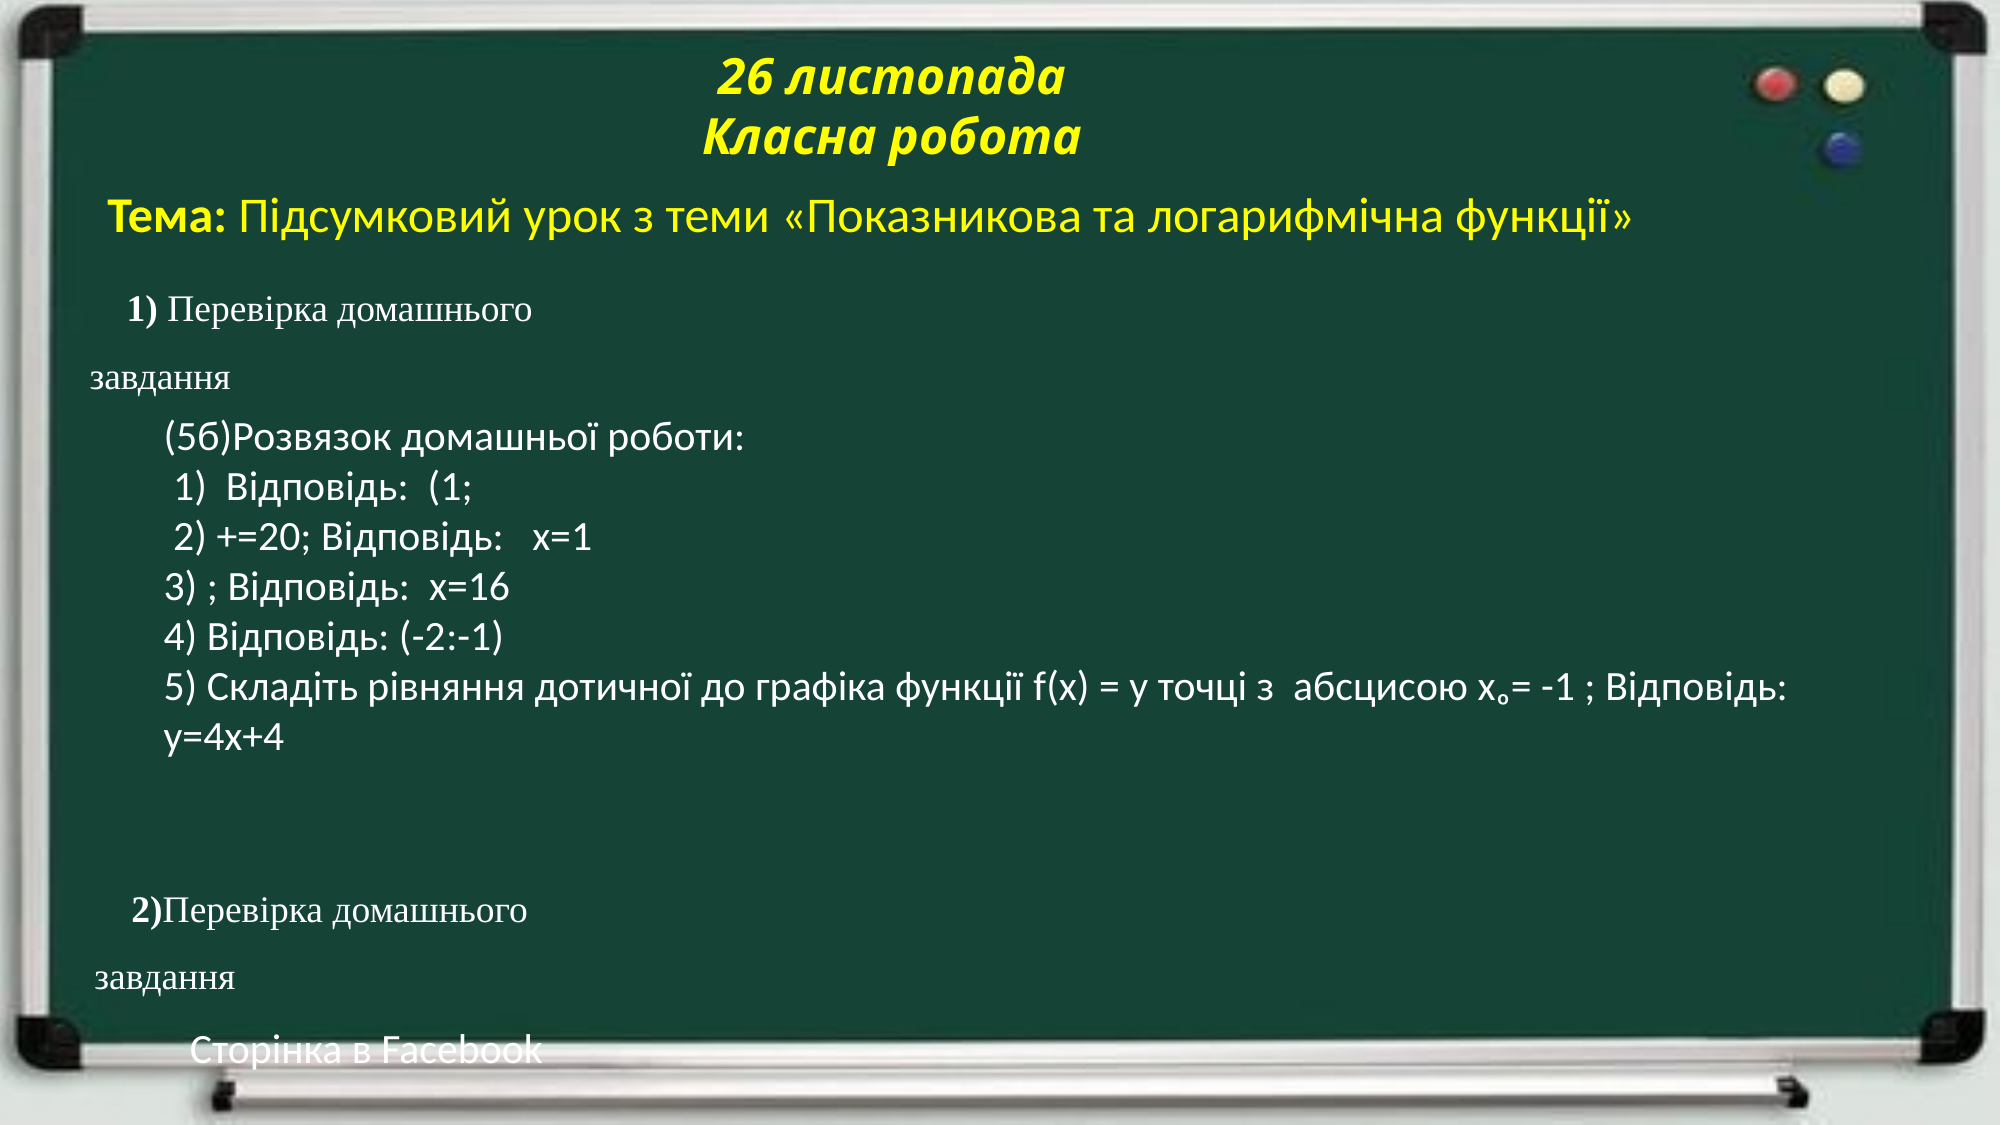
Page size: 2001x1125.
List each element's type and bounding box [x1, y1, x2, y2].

text_box [0, 0, 2000, 1125]
